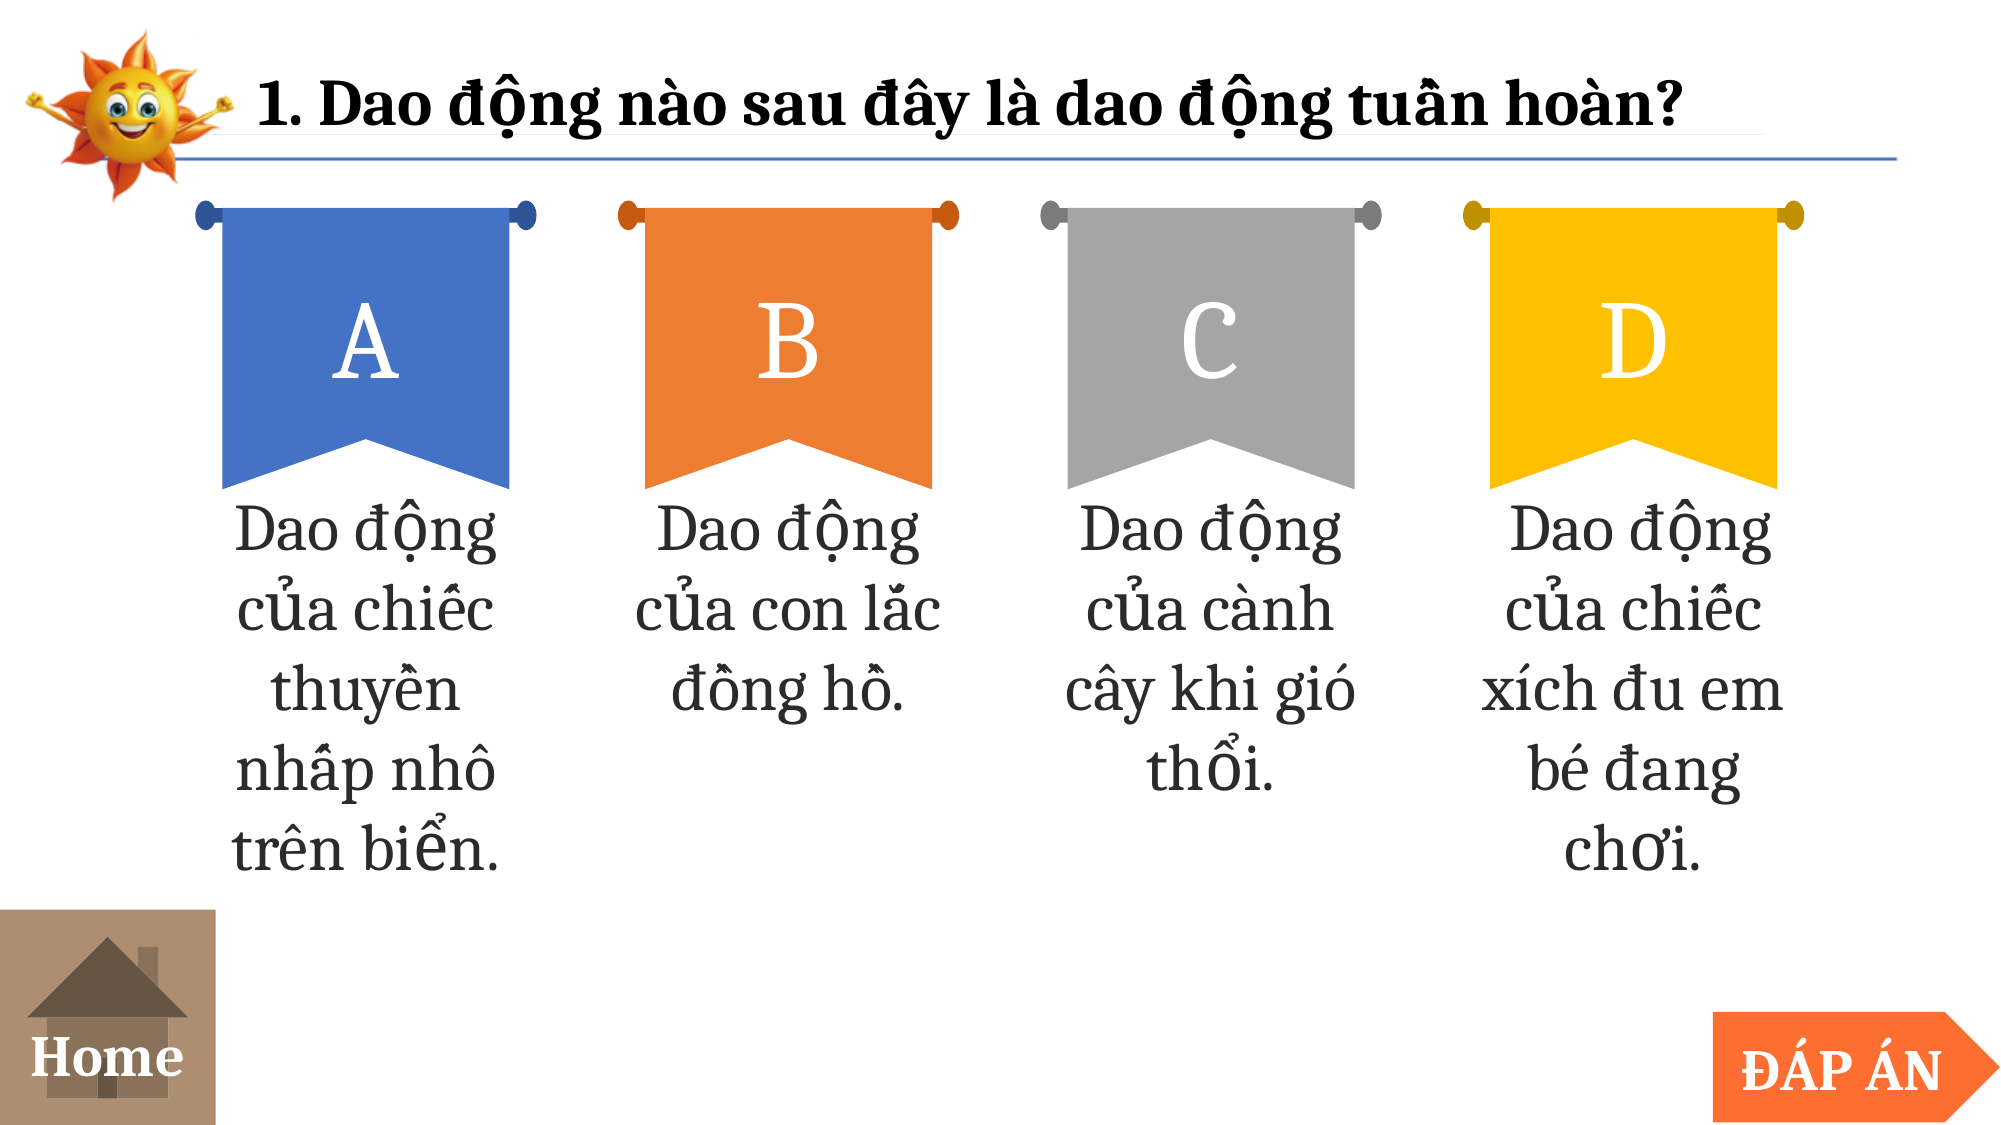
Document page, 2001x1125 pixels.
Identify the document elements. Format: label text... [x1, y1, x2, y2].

text_box Home [0, 909, 216, 1125]
text_box Dao động của cành cây khi gió thổi. [1040, 497, 1382, 815]
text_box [1462, 200, 1805, 490]
text_box Dao động của con lắc đồng hồ. [617, 497, 960, 734]
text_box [195, 200, 537, 490]
picture [0, 2, 2000, 231]
text_box Dao động của chiếc thuyền nhấp nhô trên biển. [195, 497, 537, 896]
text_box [617, 200, 960, 490]
text_box ĐÁP ÁN [1712, 1011, 2000, 1123]
text_box Dao động của chiếc xích đu em bé đang chơi. [1463, 498, 1805, 896]
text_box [1040, 200, 1382, 490]
